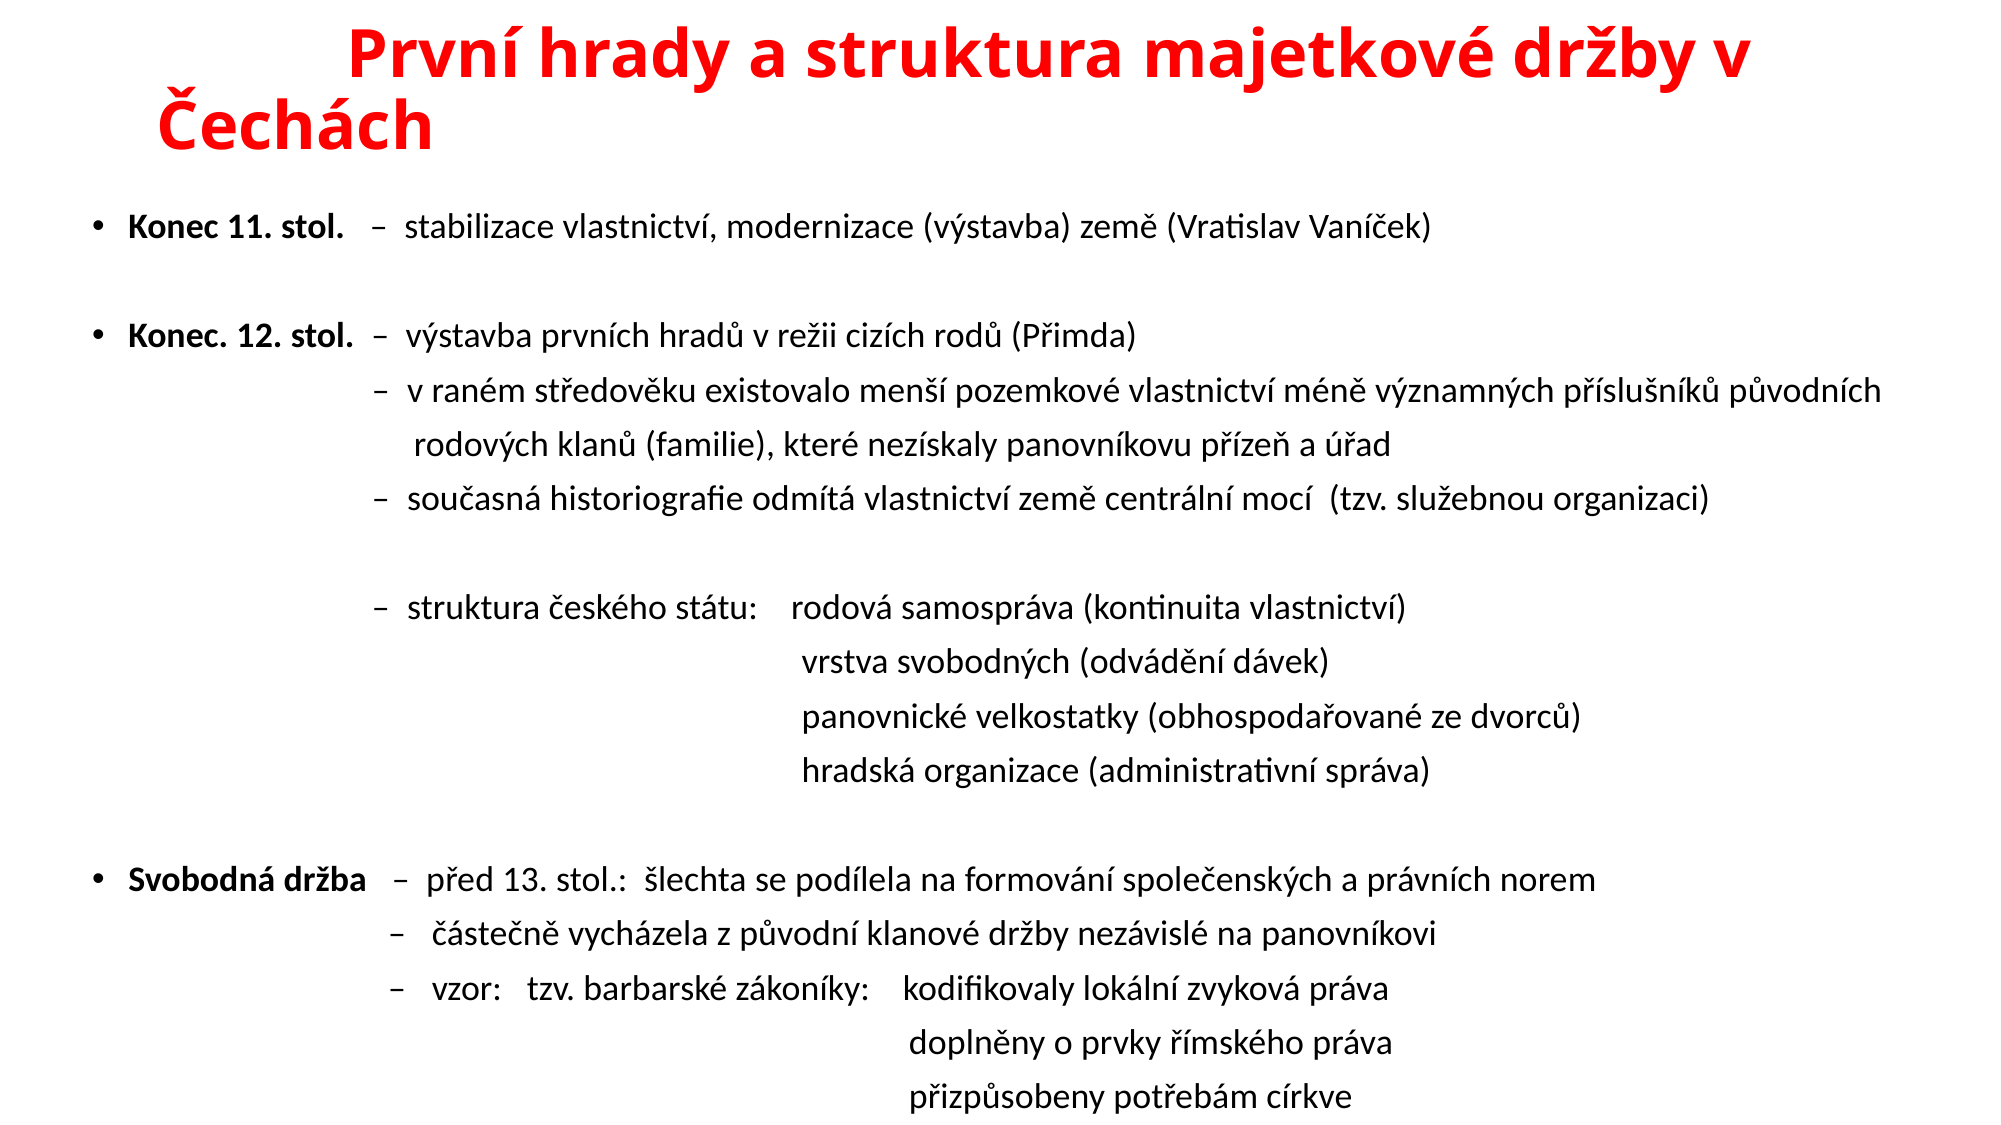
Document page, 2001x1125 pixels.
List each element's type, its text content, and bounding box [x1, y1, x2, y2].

list Konec 11. stol. – stabilizace vlastnictví, modernizace (výstavba) země (Vratislav Vaníček) Konec. 12. stol. – výstavba prvních hradů v režii cizích rodů (Přimda) – v raném středověku existovalo menší pozemkové vlastnictví méně významných příslušníků původních rodových klanů (familie), které nezískaly panovníkovu přízeň a úřad – současná historiografie odmítá vlastnictví země centrální mocí (tzv. služebnou organizaci) – struktura českého státu: rodová samospráva (kontinuita vlastnictví) vrstva svobodných (odvádění dávek) panovnické velkostatky (obhospodařované ze dvorců) hradská organizace (administrativní správa) Svobodná držba – před 13. stol.: šlechta se podílela na formování společenských a právních norem – částečně vycházela z původní klanové držby nezávislé na panovníkovi – vzor: tzv. barbarské zákoníky: kodifikovaly lokální zvyková práva doplněny o prvky římského práva přizpůsobeny potřebám církve [77, 200, 2000, 1125]
title První hrady a struktura majetkové držby v Čechách [141, 0, 1867, 200]
